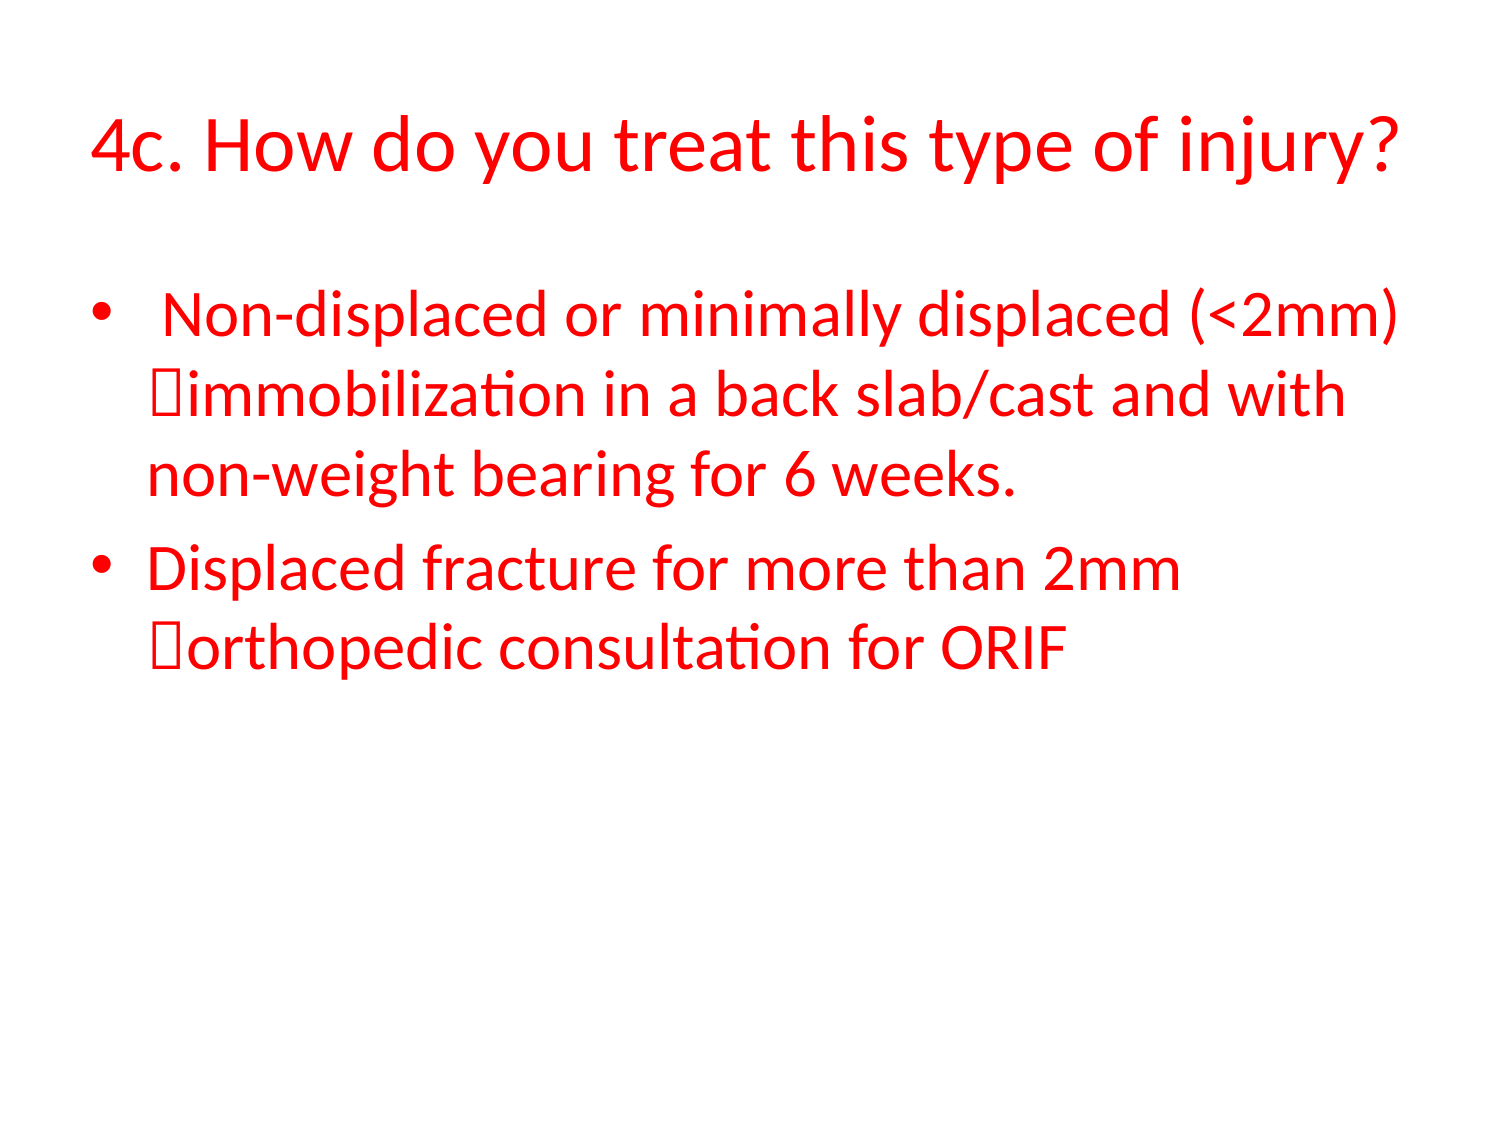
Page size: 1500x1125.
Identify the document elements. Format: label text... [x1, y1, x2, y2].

title 4c. How do you treat this type of injury? [75, 45, 1425, 233]
list Non-displaced or minimally displaced (<2mm) immobilization in a back slab/cast and with non-weight bearing for 6 weeks. Displaced fracture for more than 2mm orthopedic consultation for ORIF [75, 262, 1425, 1005]
